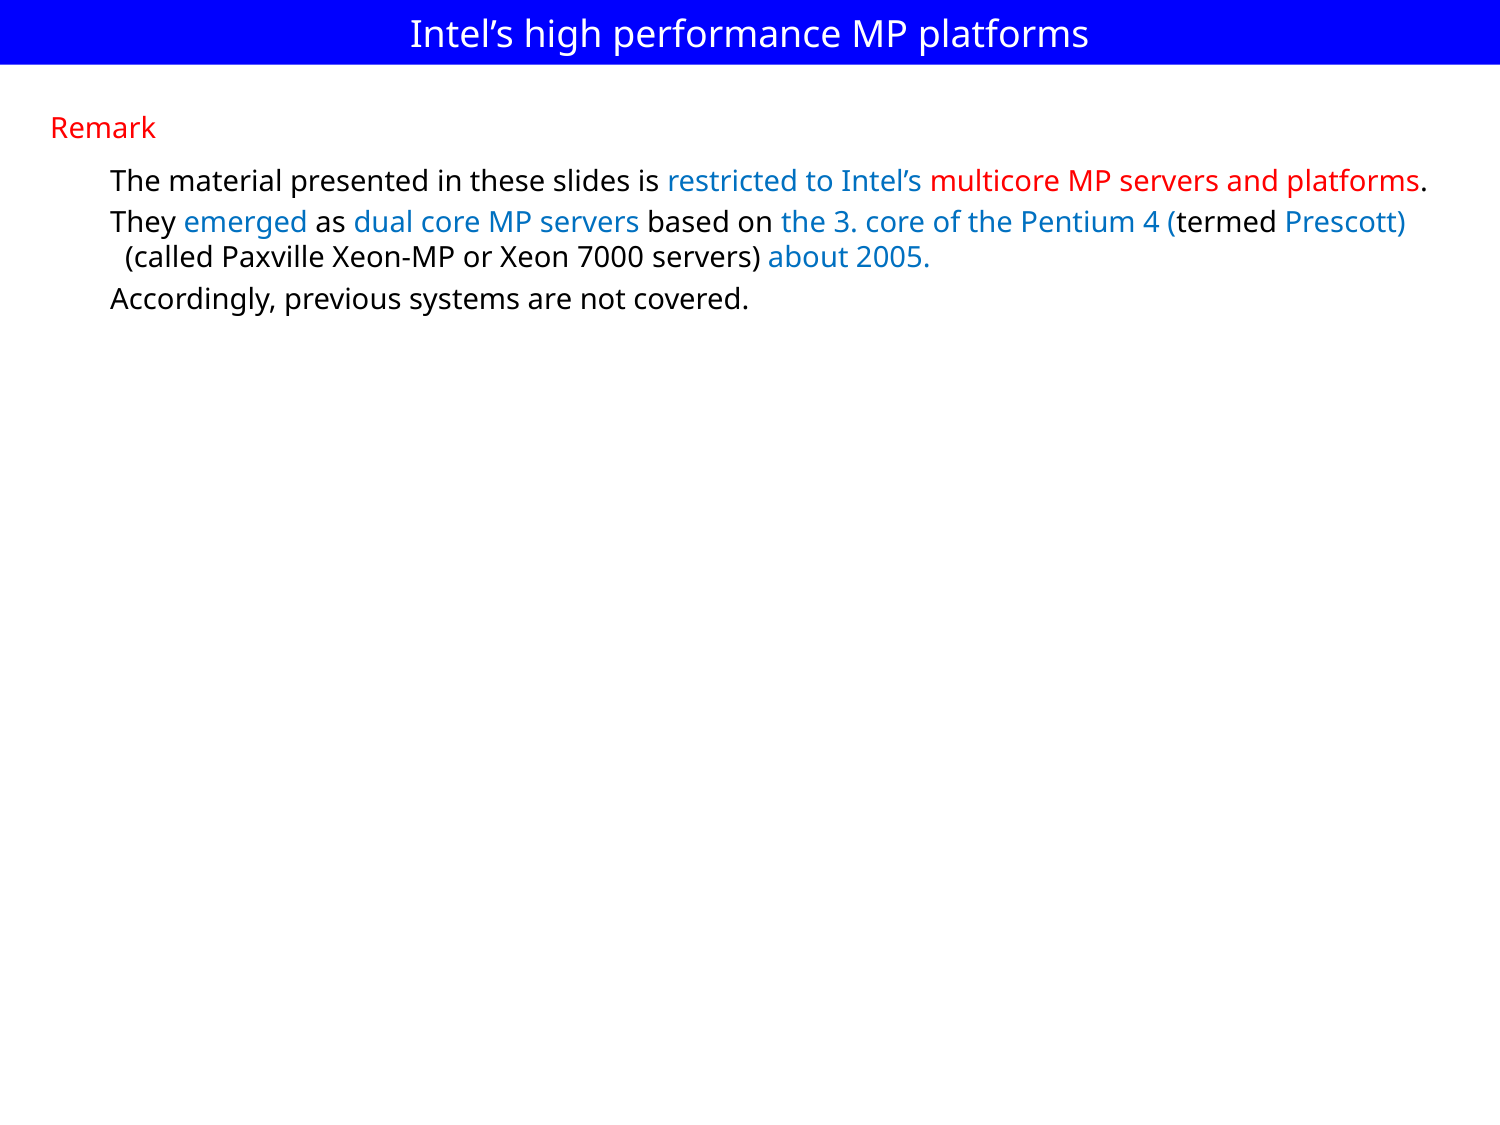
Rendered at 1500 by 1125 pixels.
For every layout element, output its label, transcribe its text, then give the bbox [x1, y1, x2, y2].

text_box The material presented in these slides is restricted to Intel’s multicore MP servers and platforms. They emerged as dual core MP servers based on the 3. core of the Pentium 4 (termed Prescott) (called Paxville Xeon-MP or Xeon 7000 servers) about 2005. Accordingly, previous systems are not covered. [95, 155, 1443, 323]
text_box Remark [35, 102, 172, 153]
title Intel’s high performance MP platforms [0, 0, 1500, 65]
